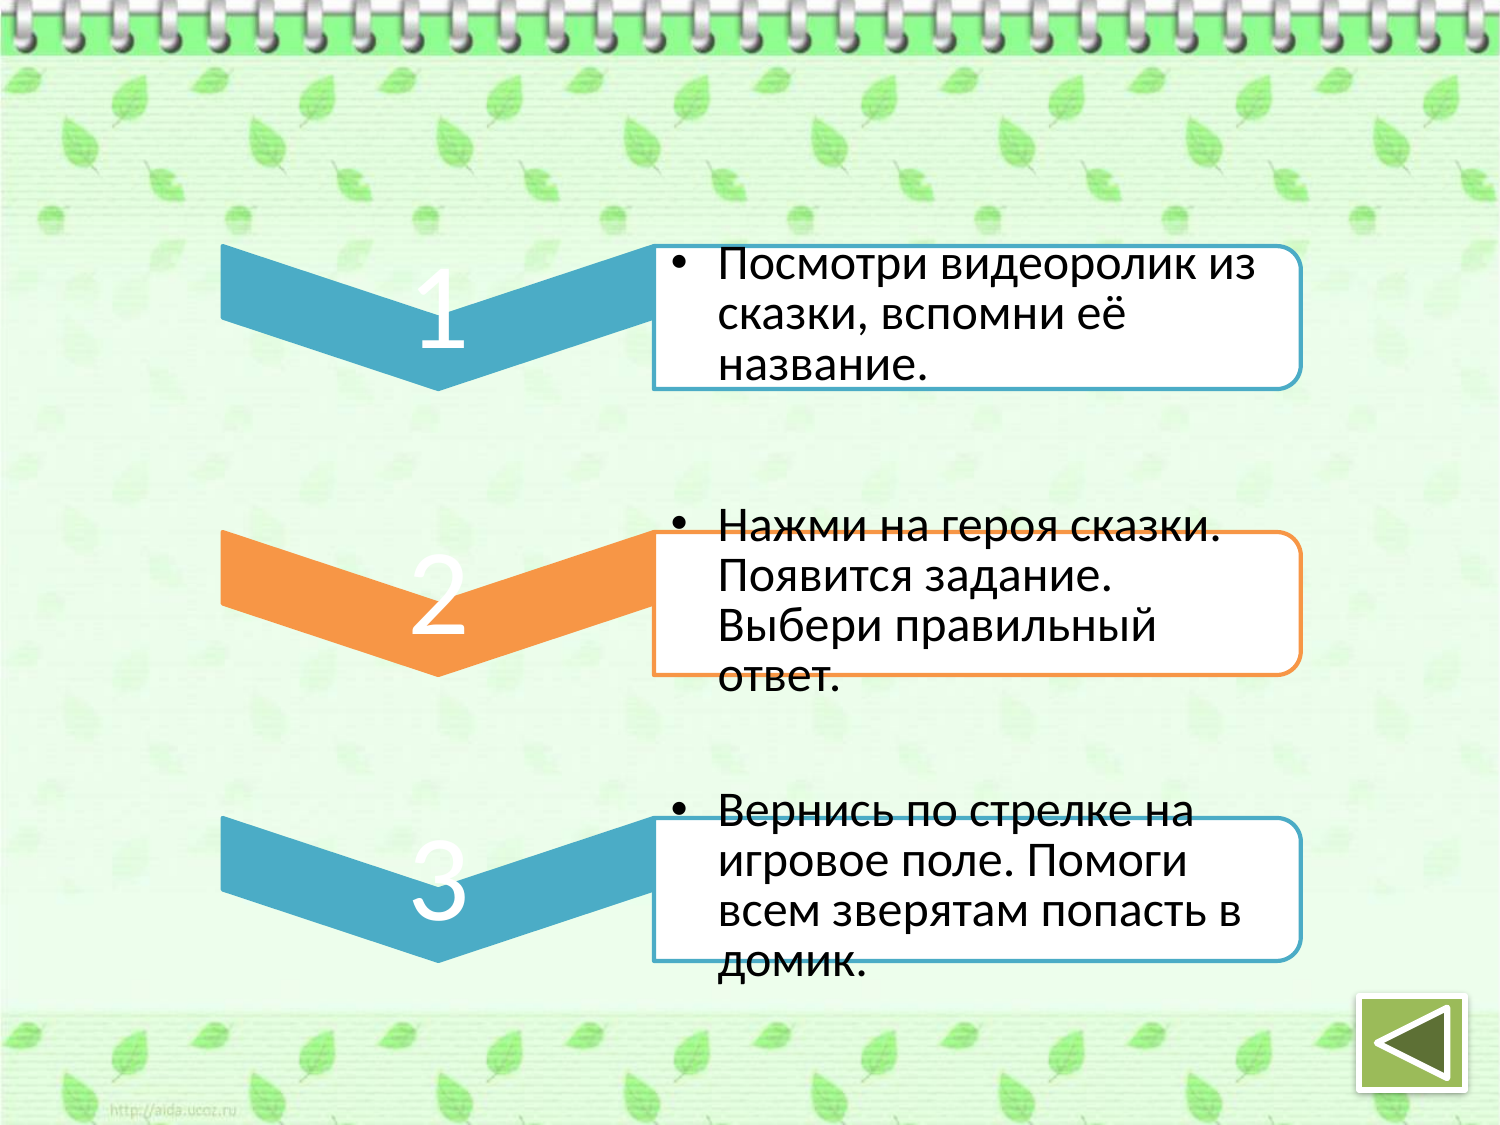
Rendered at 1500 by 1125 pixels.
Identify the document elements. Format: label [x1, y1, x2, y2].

picture [0, 0, 1500, 1125]
text_box [222, 245, 1301, 962]
text_box [1356, 993, 1468, 1093]
